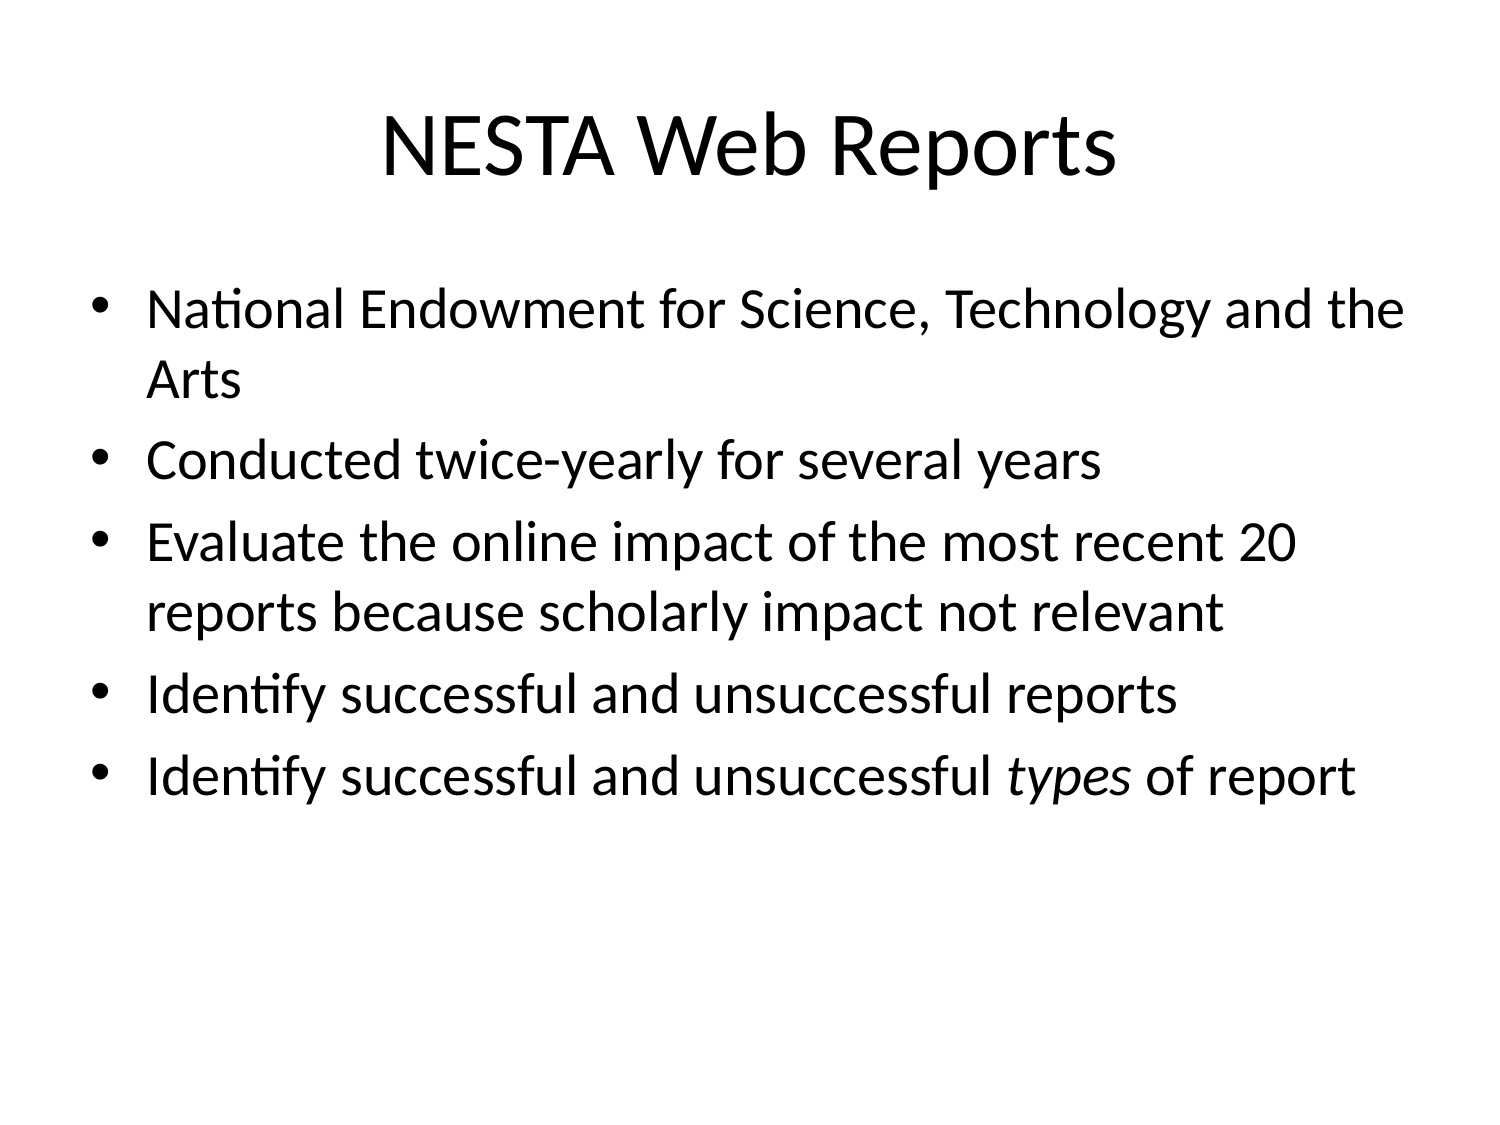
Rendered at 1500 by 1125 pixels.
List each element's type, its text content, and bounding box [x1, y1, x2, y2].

list National Endowment for Science, Technology and the Arts Conducted twice-yearly for several years Evaluate the online impact of the most recent 20 reports because scholarly impact not relevant Identify successful and unsuccessful reports Identify successful and unsuccessful types of report [75, 262, 1425, 1005]
title NESTA Web Reports [75, 45, 1425, 233]
